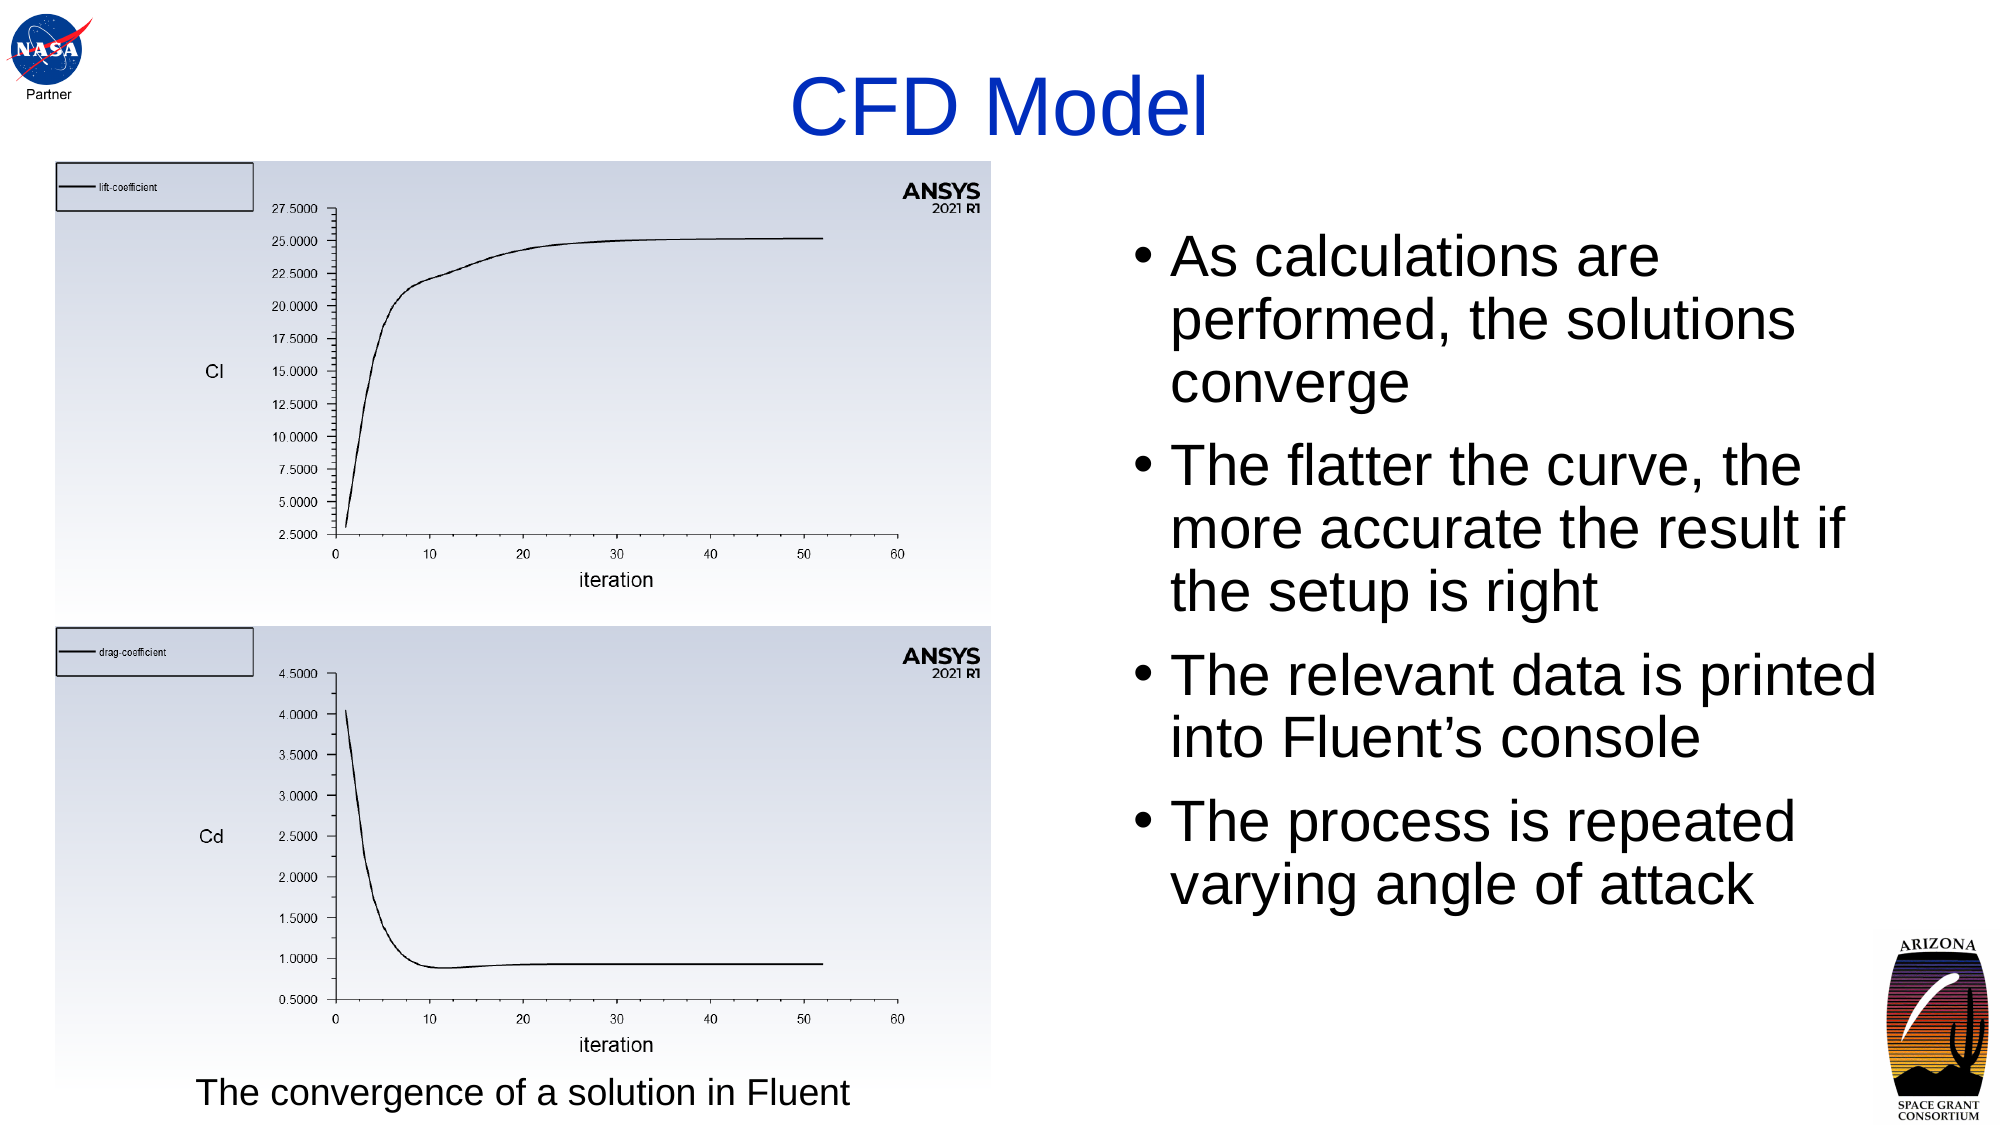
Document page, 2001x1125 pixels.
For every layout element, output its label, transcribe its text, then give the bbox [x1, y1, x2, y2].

text_box The convergence of a solution in Fluent [178, 1092, 868, 1121]
title CFD Model [137, 0, 1863, 218]
picture [6, 13, 93, 105]
picture [55, 161, 991, 1092]
list As calculations are performed, the solutions converge The flatter the curve, the more accurate the result if the setup is right The relevant data is printed into Fluent’s console The process is repeated varying angle of attack [1118, 218, 1937, 1028]
picture [1873, 929, 2000, 1125]
